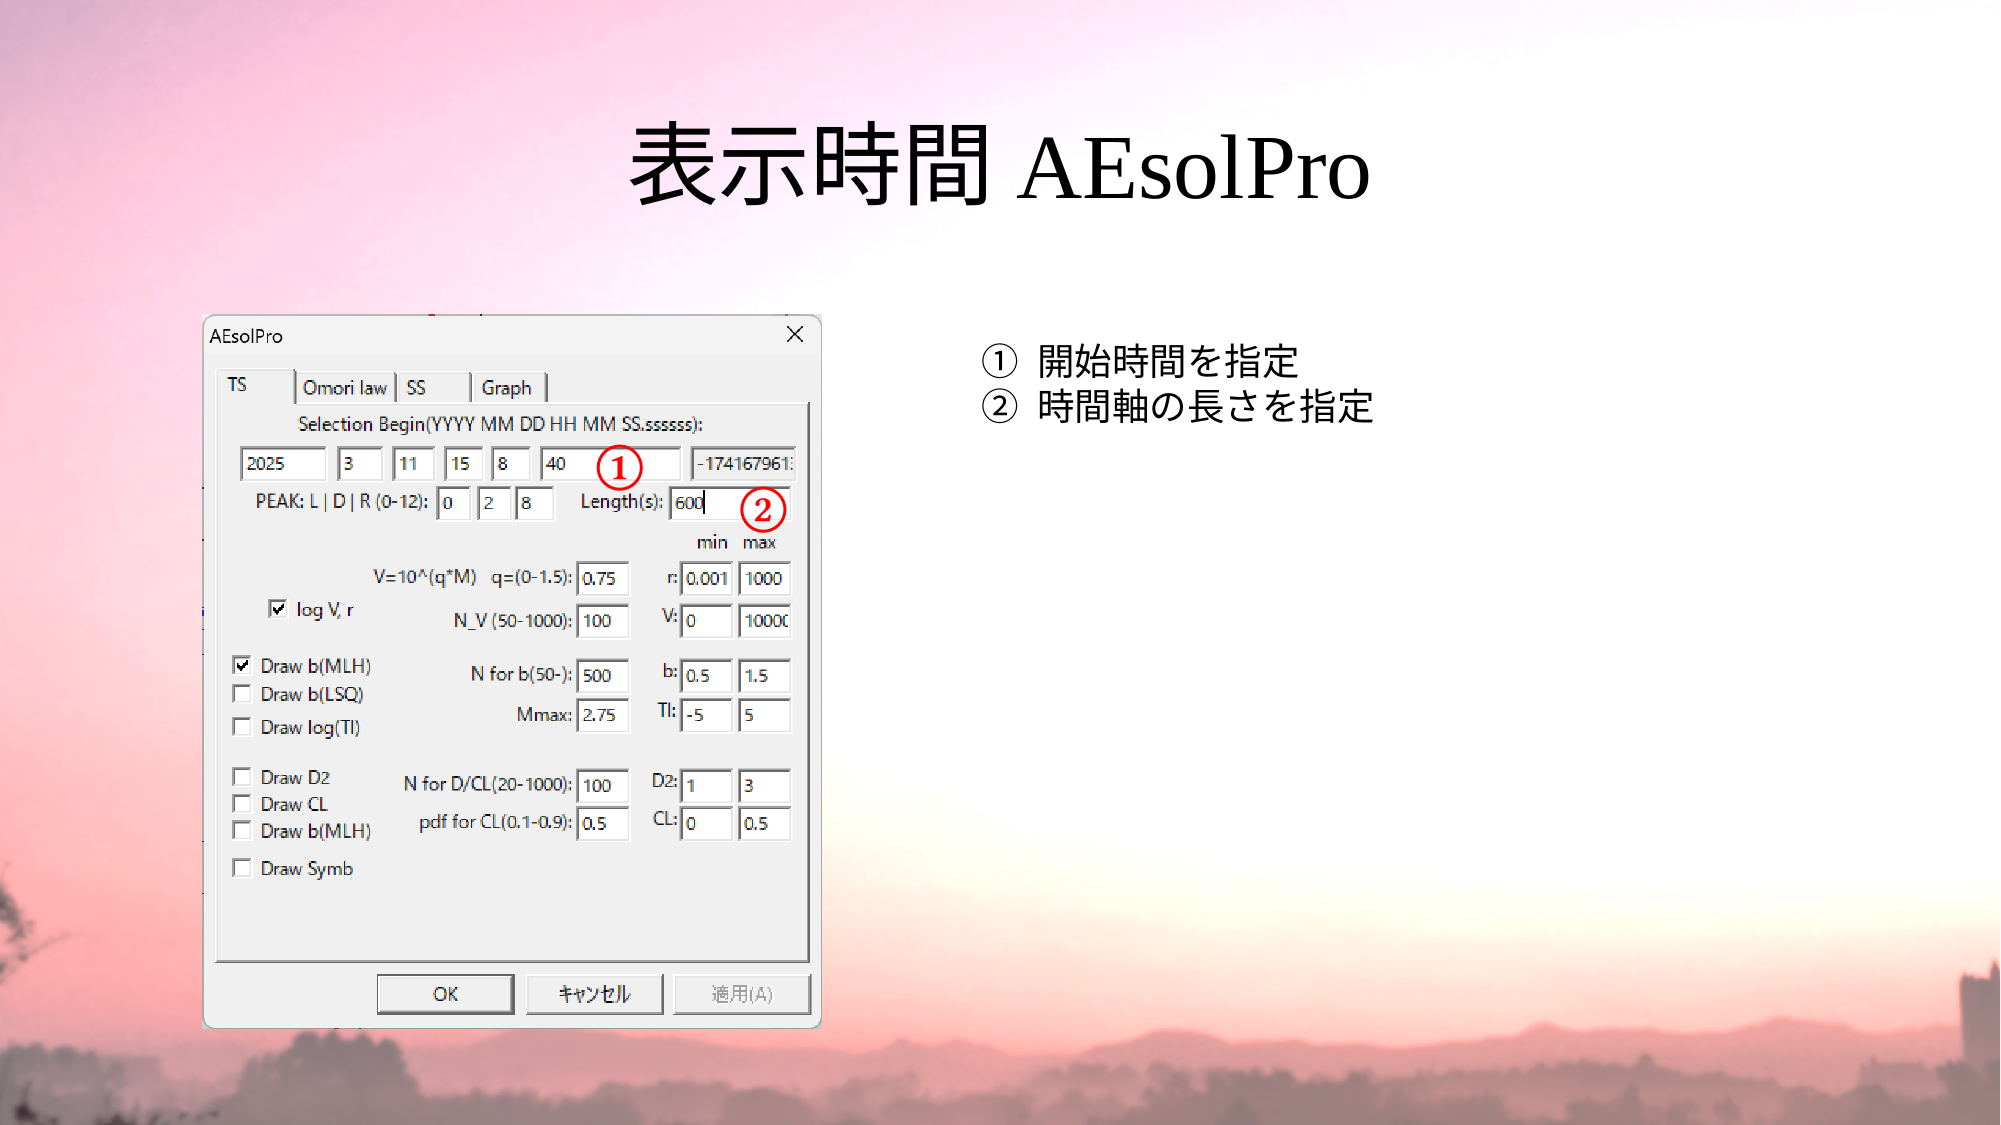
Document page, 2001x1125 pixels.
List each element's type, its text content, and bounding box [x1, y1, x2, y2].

picture [0, 0, 2001, 1125]
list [202, 314, 822, 1029]
text_box 開始時間を指定 時間軸の長さを指定 [966, 330, 1390, 480]
title 表示時間AEsolPro [137, 59, 1863, 278]
